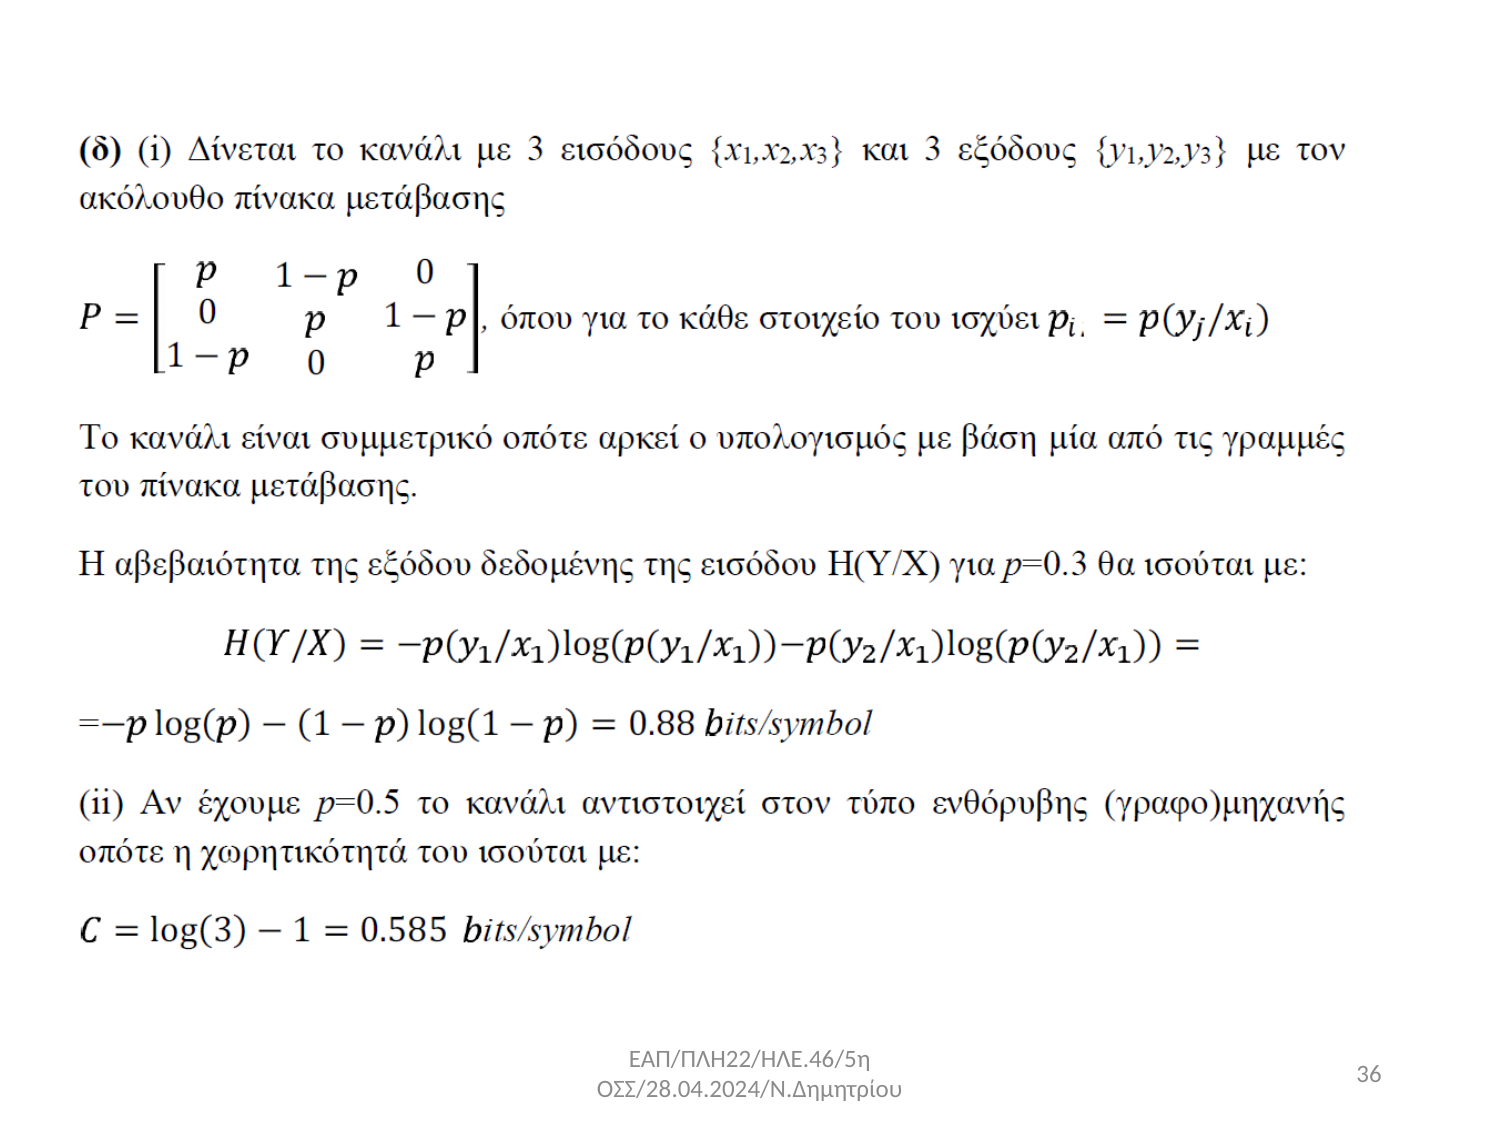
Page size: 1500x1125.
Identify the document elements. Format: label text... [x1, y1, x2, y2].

slide_number 36 [1059, 1042, 1397, 1103]
footer ΕΑΠ/ΠΛΗ22/ΗΛΕ.46/5η ΟΣΣ/28.04.2024/Ν.Δημητρίου [496, 1042, 1004, 1103]
picture [1, 117, 1499, 1008]
